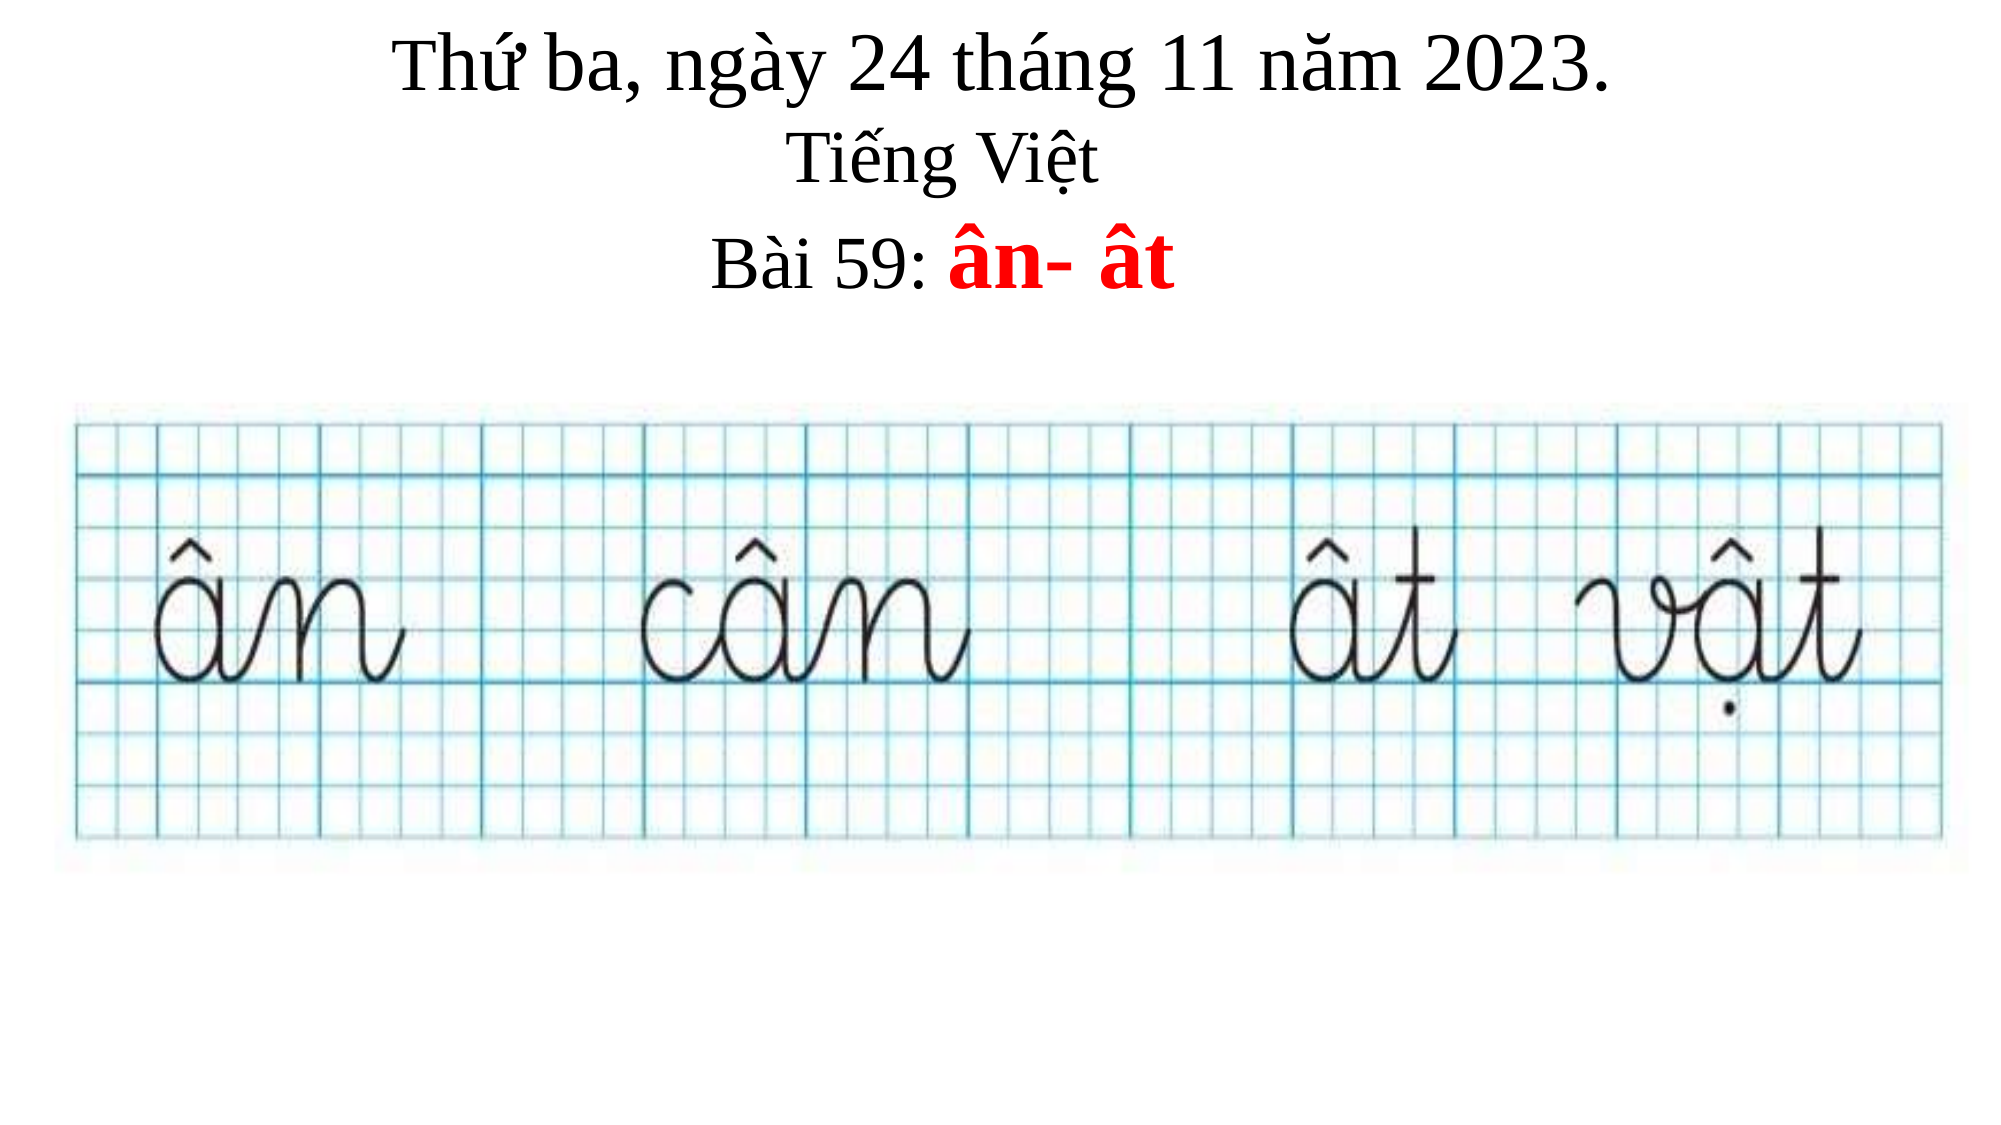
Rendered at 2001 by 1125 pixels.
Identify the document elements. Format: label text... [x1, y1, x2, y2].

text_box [44, 360, 2000, 916]
text_box Thứ ba, ngày 24 tháng 11 năm 2023. Tiếng Việt Bài 59: ân- ât [114, 0, 1804, 315]
